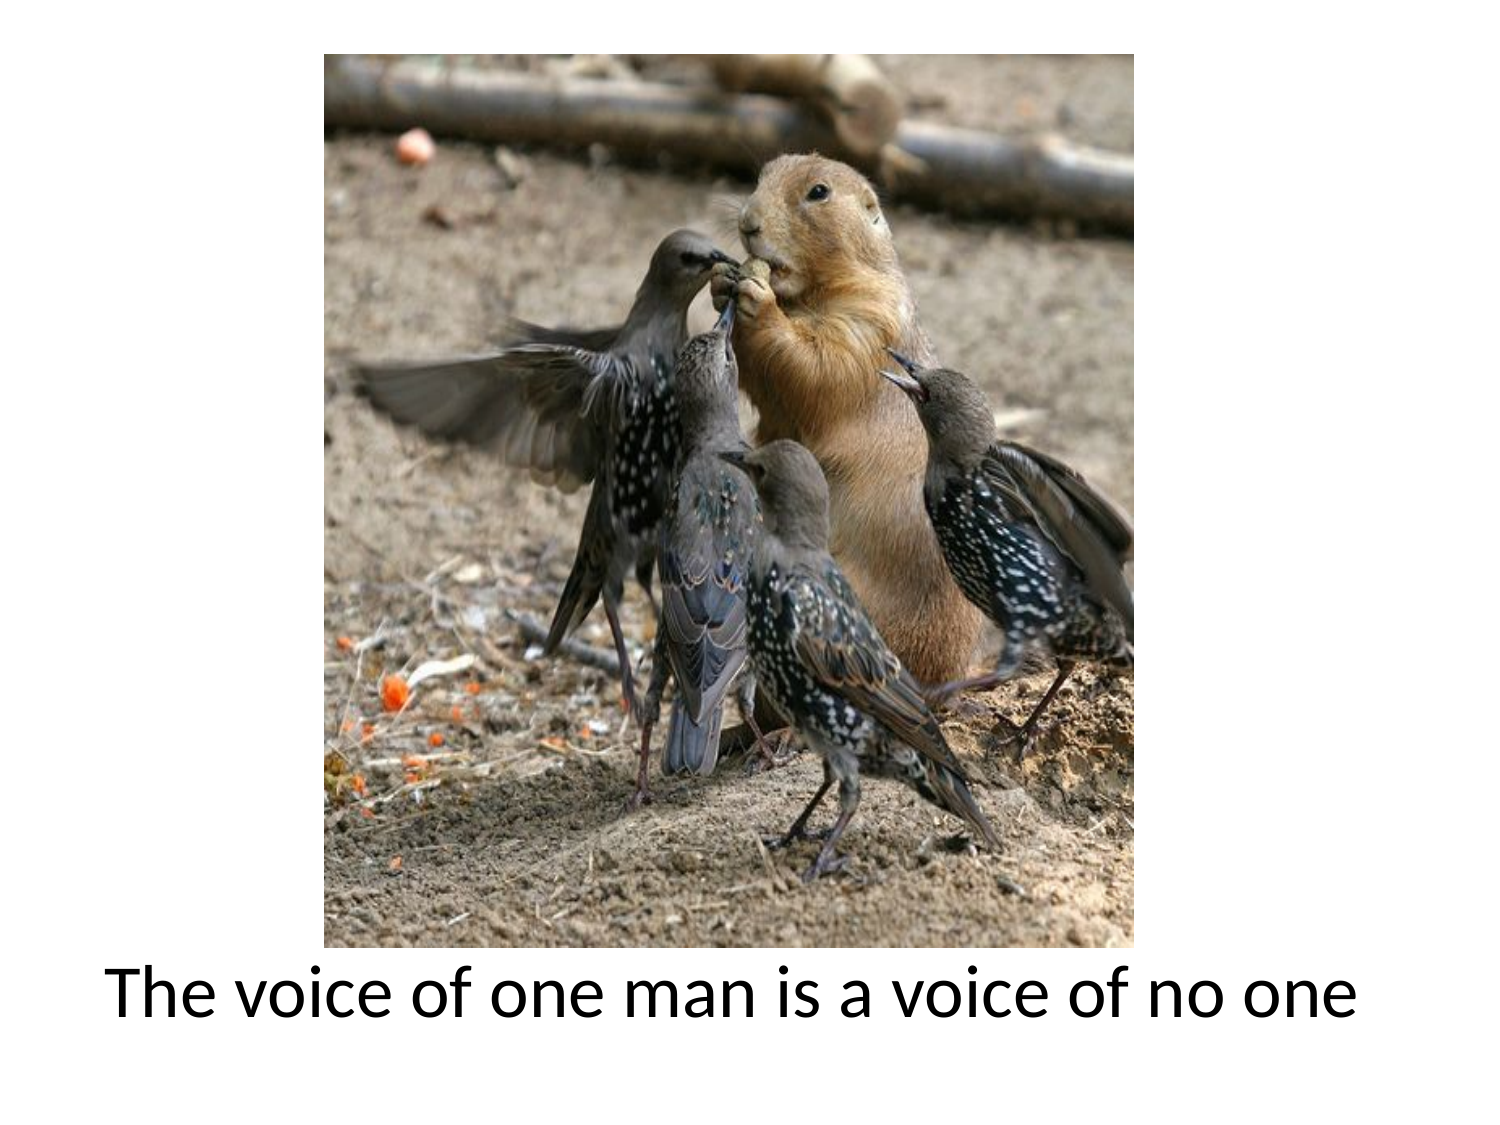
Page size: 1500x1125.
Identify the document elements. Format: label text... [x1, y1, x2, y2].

title The voice of one man is a voice of no one [64, 893, 1400, 1081]
picture [324, 54, 1134, 948]
